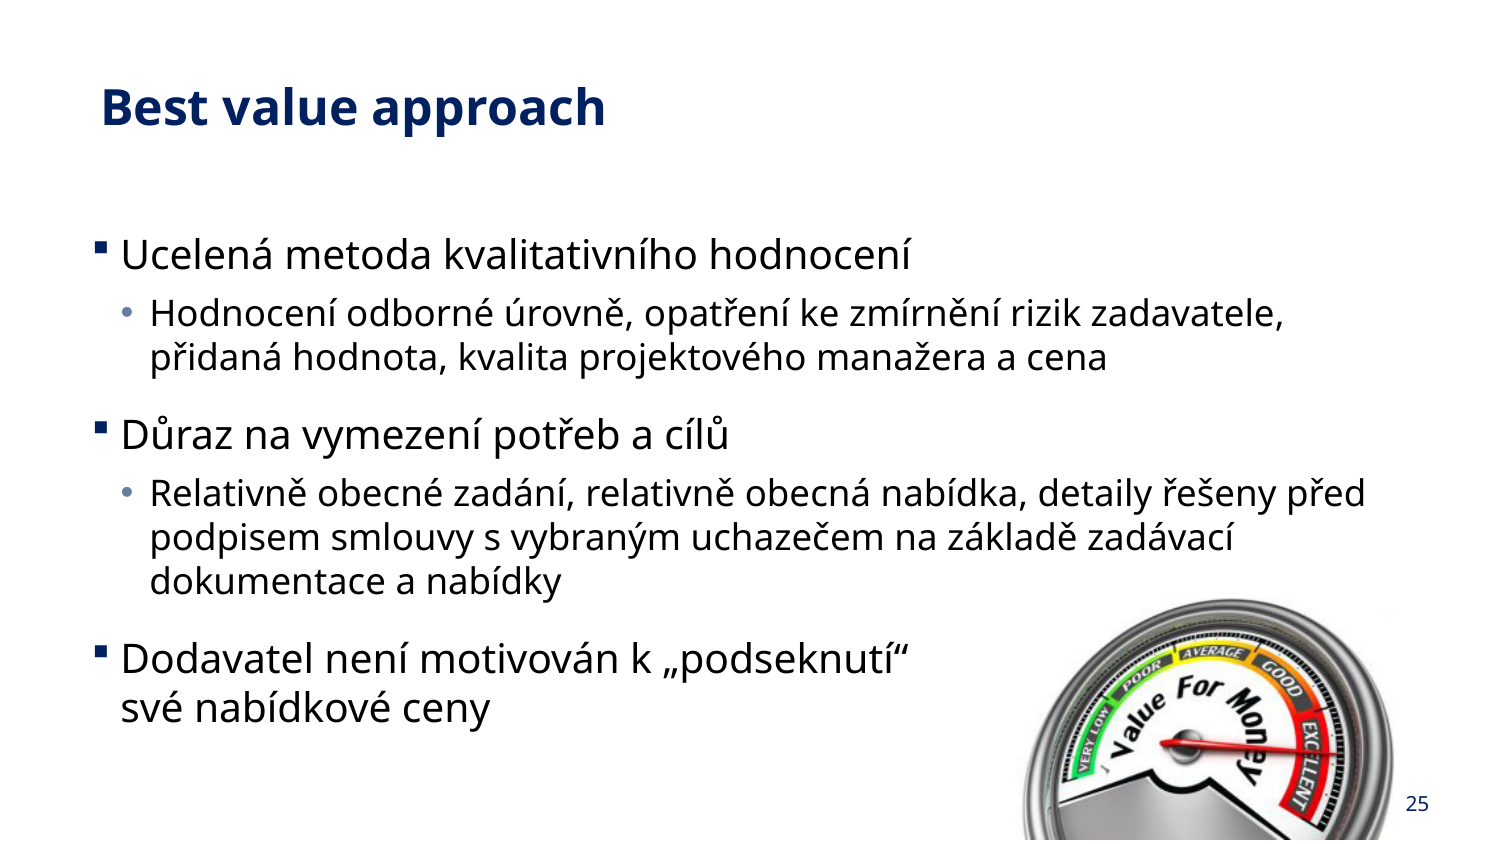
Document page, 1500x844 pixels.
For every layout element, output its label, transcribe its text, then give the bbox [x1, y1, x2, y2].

title Best value approach [85, 67, 1211, 199]
list Ucelená metoda kvalitativního hodnocení Hodnocení odborné úrovně, opatření ke zmírnění rizik zadavatele, přidaná hodnota, kvalita projektového manažera a cena Důraz na vymezení potřeb a cílů Relativně obecné zadání, relativně obecná nabídka, detaily řešeny před podpisem smlouvy s vybraným uchazečem na základě zadávací dokumentace a nabídky Dodavatel není motivován k „podseknutí“ své nabídkové ceny [76, 221, 1424, 741]
picture [1004, 586, 1399, 840]
